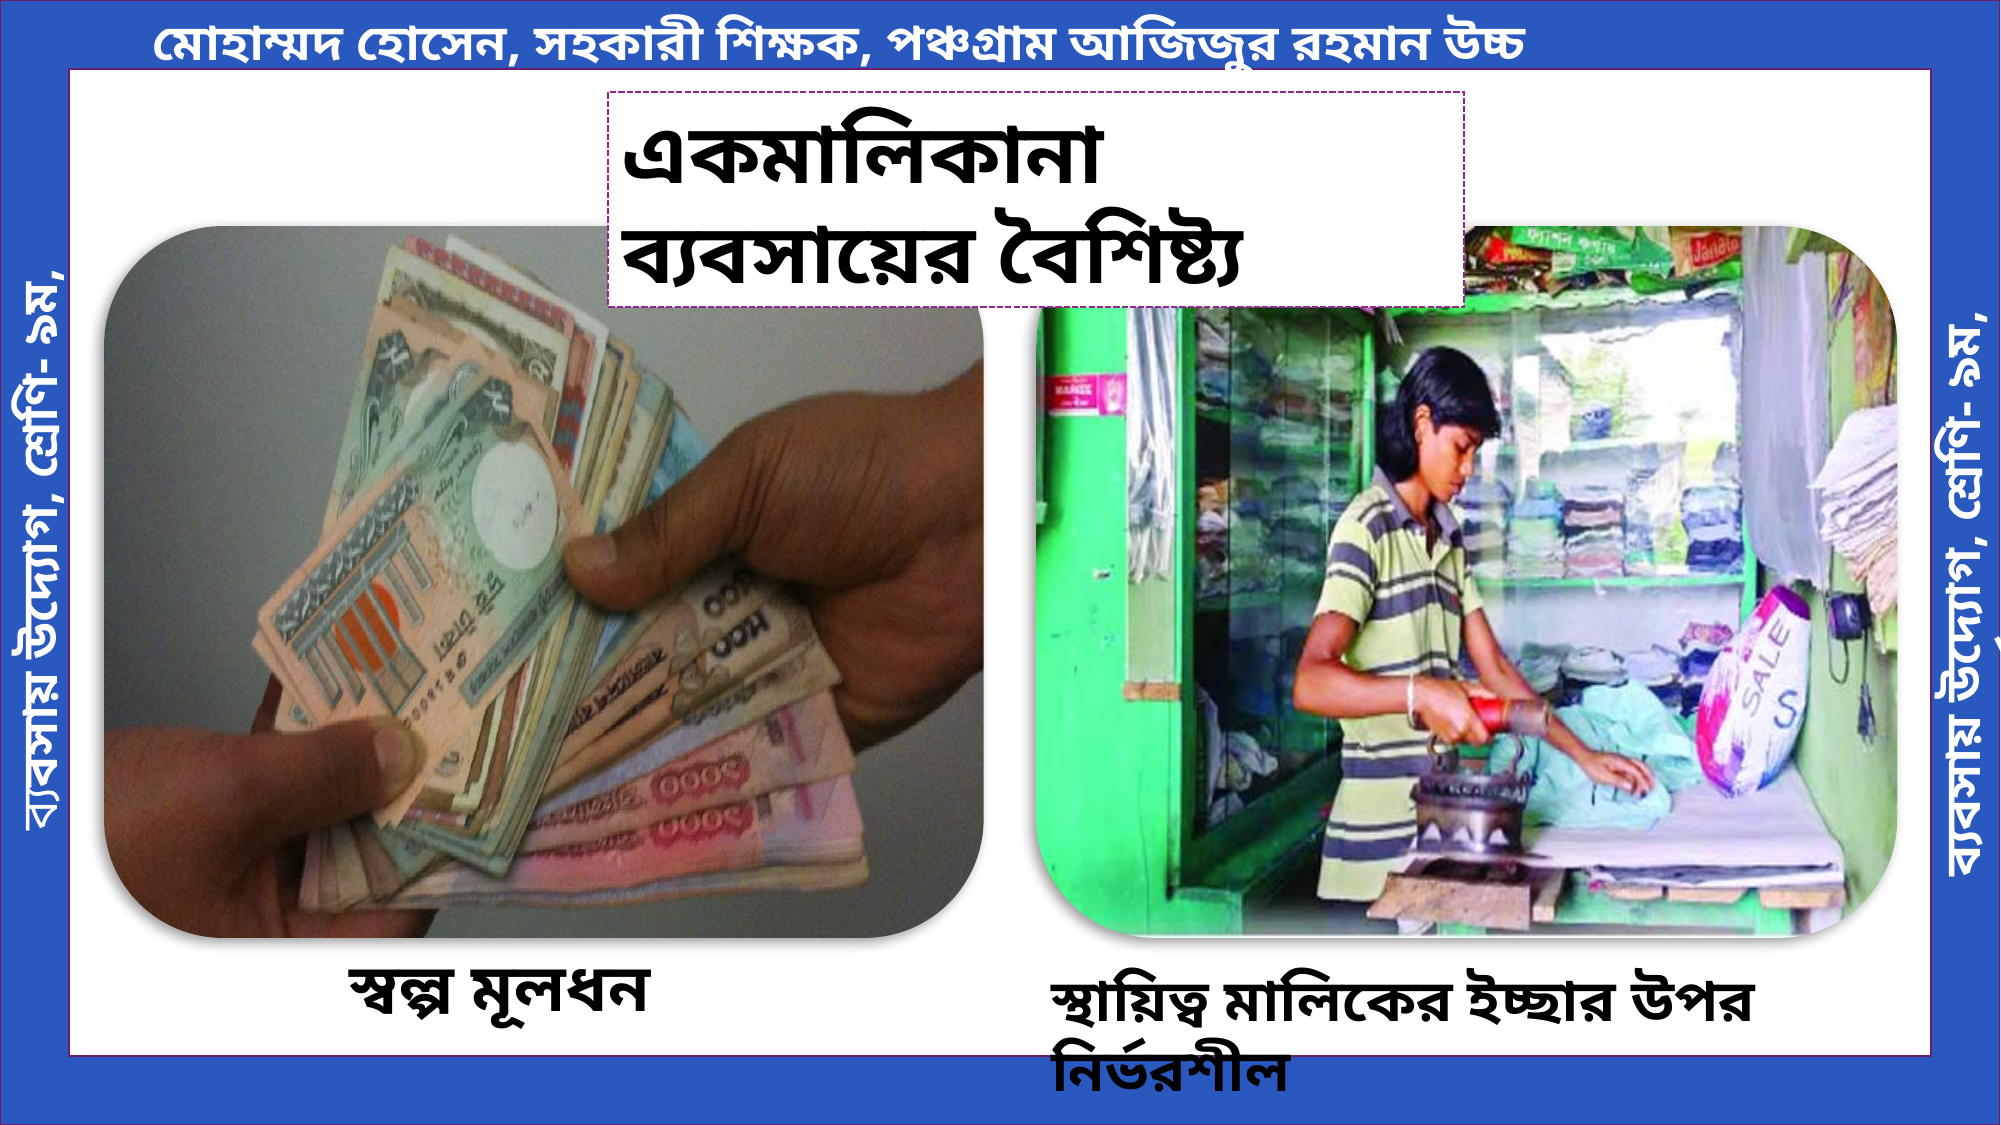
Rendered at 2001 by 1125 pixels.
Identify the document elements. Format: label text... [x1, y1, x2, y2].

text_box একমালিকানা ব্যবসায়ের বৈশিষ্ট্য [607, 91, 1465, 308]
text_box স্বল্প মূলধন [334, 952, 699, 1033]
picture [1036, 226, 1898, 938]
picture [104, 226, 984, 938]
text_box স্থায়িত্ব মালিকের ইচ্ছার উপর নির্ভরশীল [1036, 955, 1847, 1111]
